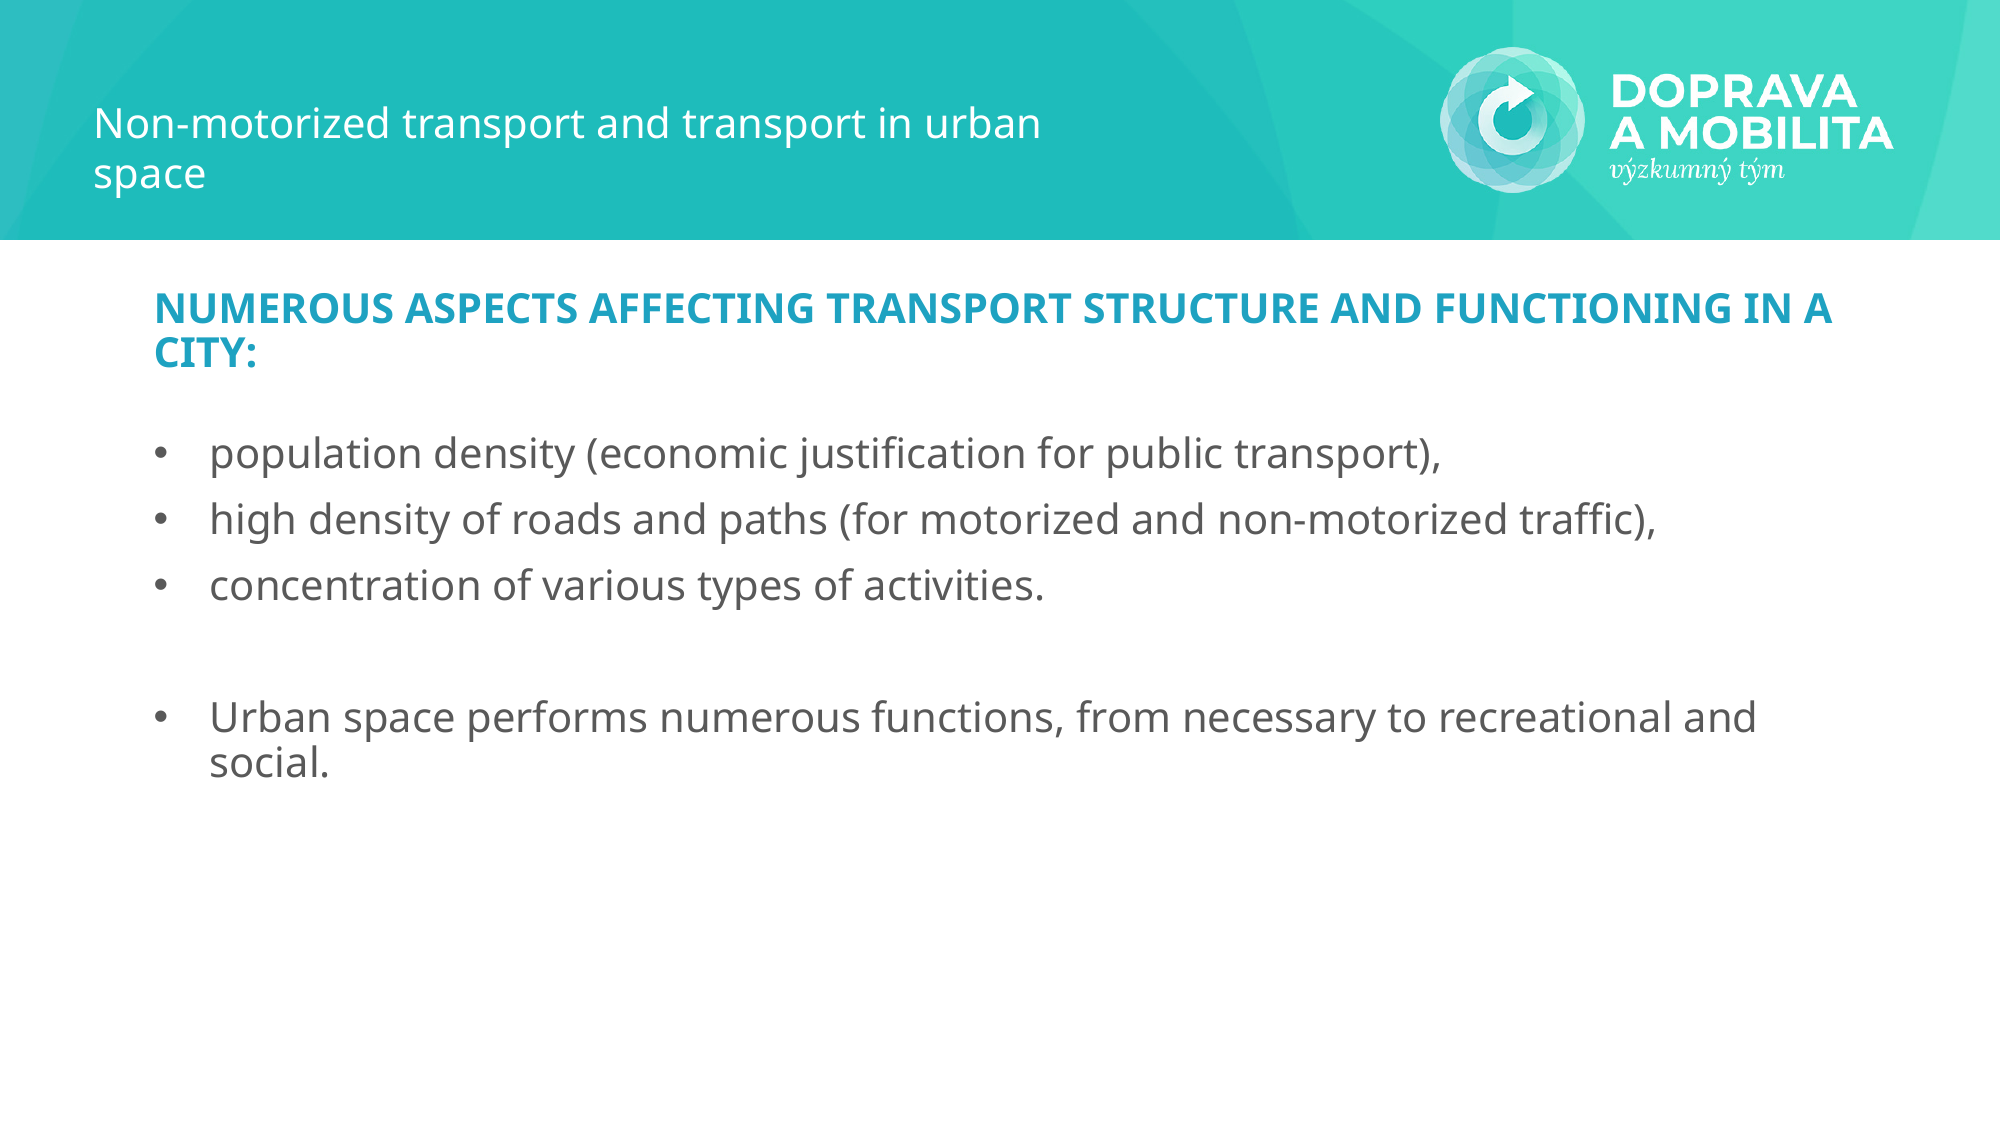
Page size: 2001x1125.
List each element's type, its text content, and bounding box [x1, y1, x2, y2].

picture [0, 0, 2000, 240]
list population density (economic justification for public transport), high density of roads and paths (for motorized and non-motorized traffic), concentration of various types of activities. Urban space performs numerous functions, from necessary to recreational and social. [138, 425, 1867, 1058]
title Numerous aspects affecting transport structure and functioning in a city: [138, 279, 1867, 385]
